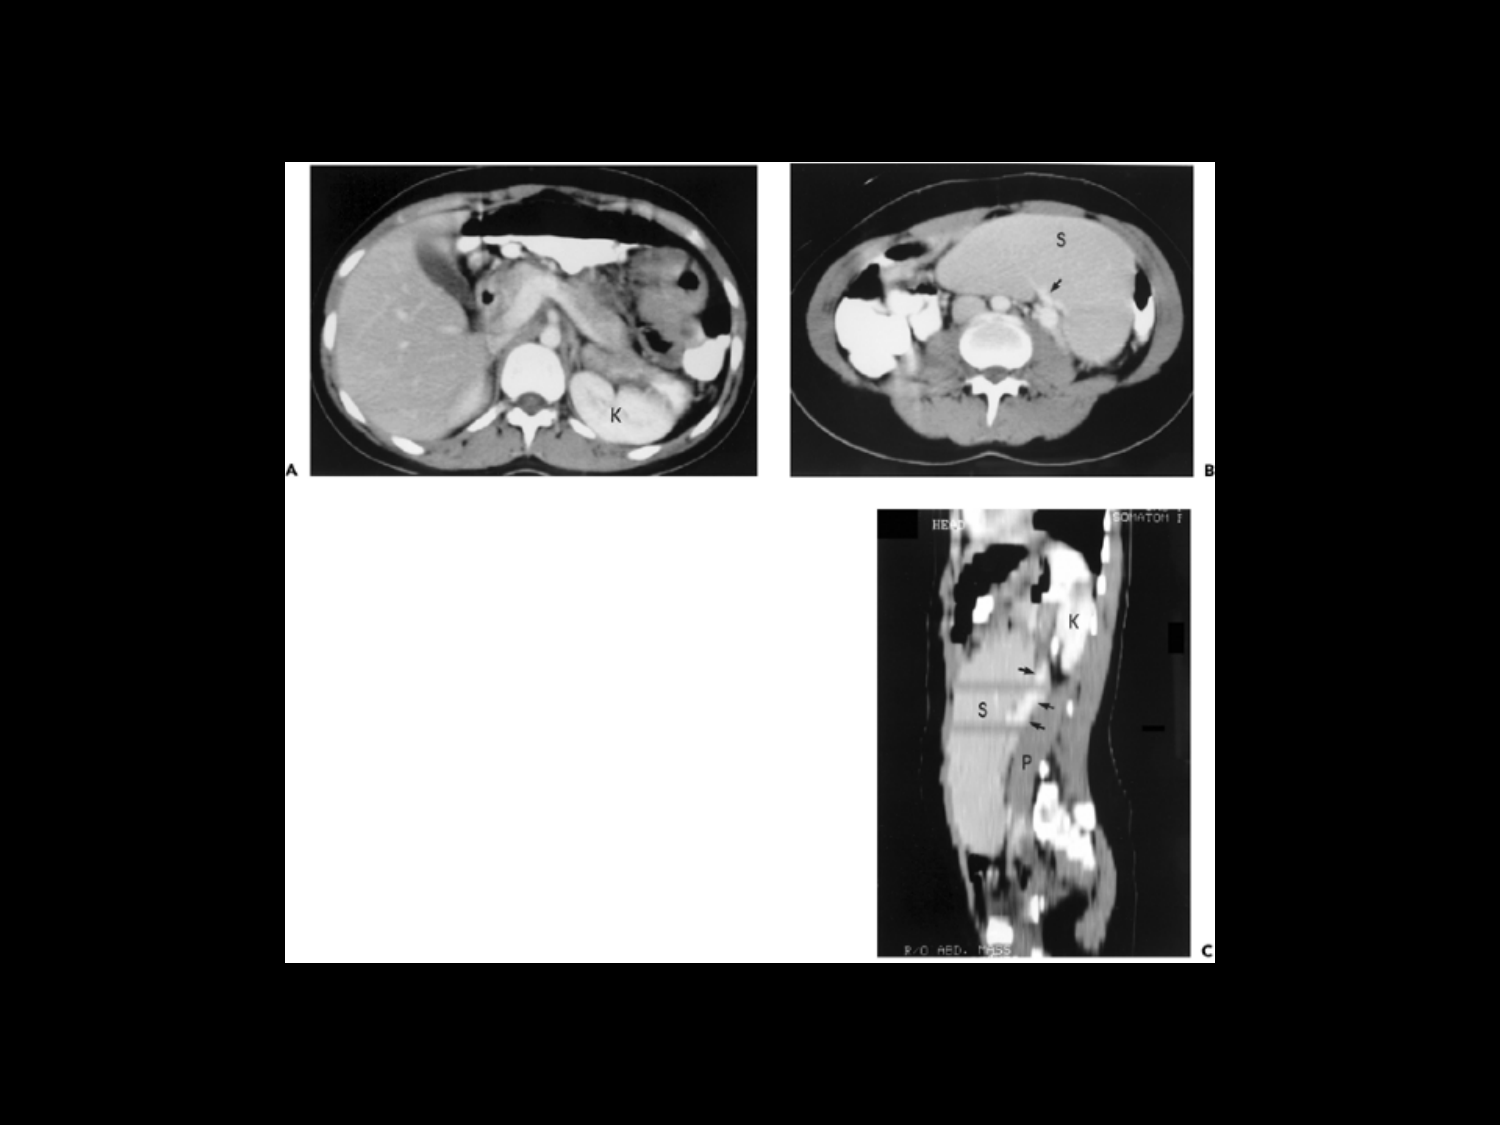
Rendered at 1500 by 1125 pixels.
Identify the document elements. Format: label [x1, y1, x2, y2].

picture [284, 162, 1216, 963]
